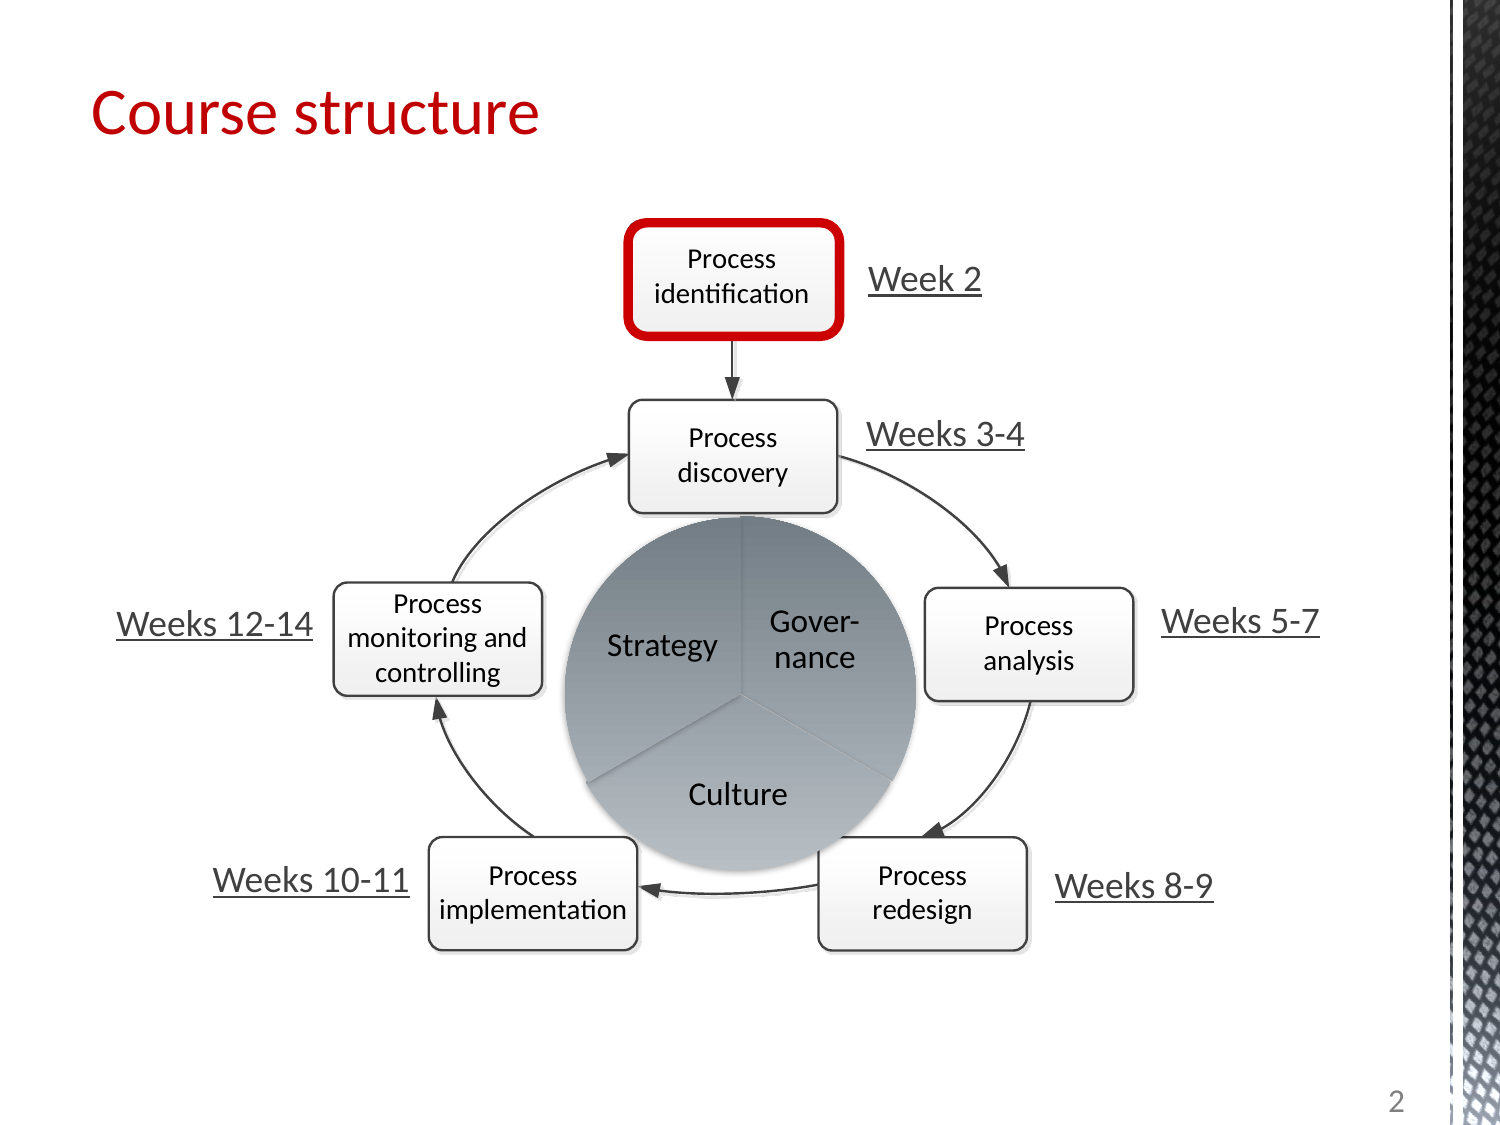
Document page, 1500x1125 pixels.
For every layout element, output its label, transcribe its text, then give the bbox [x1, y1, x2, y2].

text_box Weeks 5-7 [1181, 588, 1344, 694]
slide_number 2 [1352, 1086, 1441, 1112]
text_box Weeks 10-11 [197, 848, 294, 908]
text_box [561, 515, 918, 871]
title Course structure [76, 42, 1400, 173]
text_box Weeks 12-14 [101, 591, 294, 652]
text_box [303, 216, 1174, 961]
text_box Weeks 8-9 [1181, 853, 1229, 914]
picture [1447, 0, 1500, 1125]
